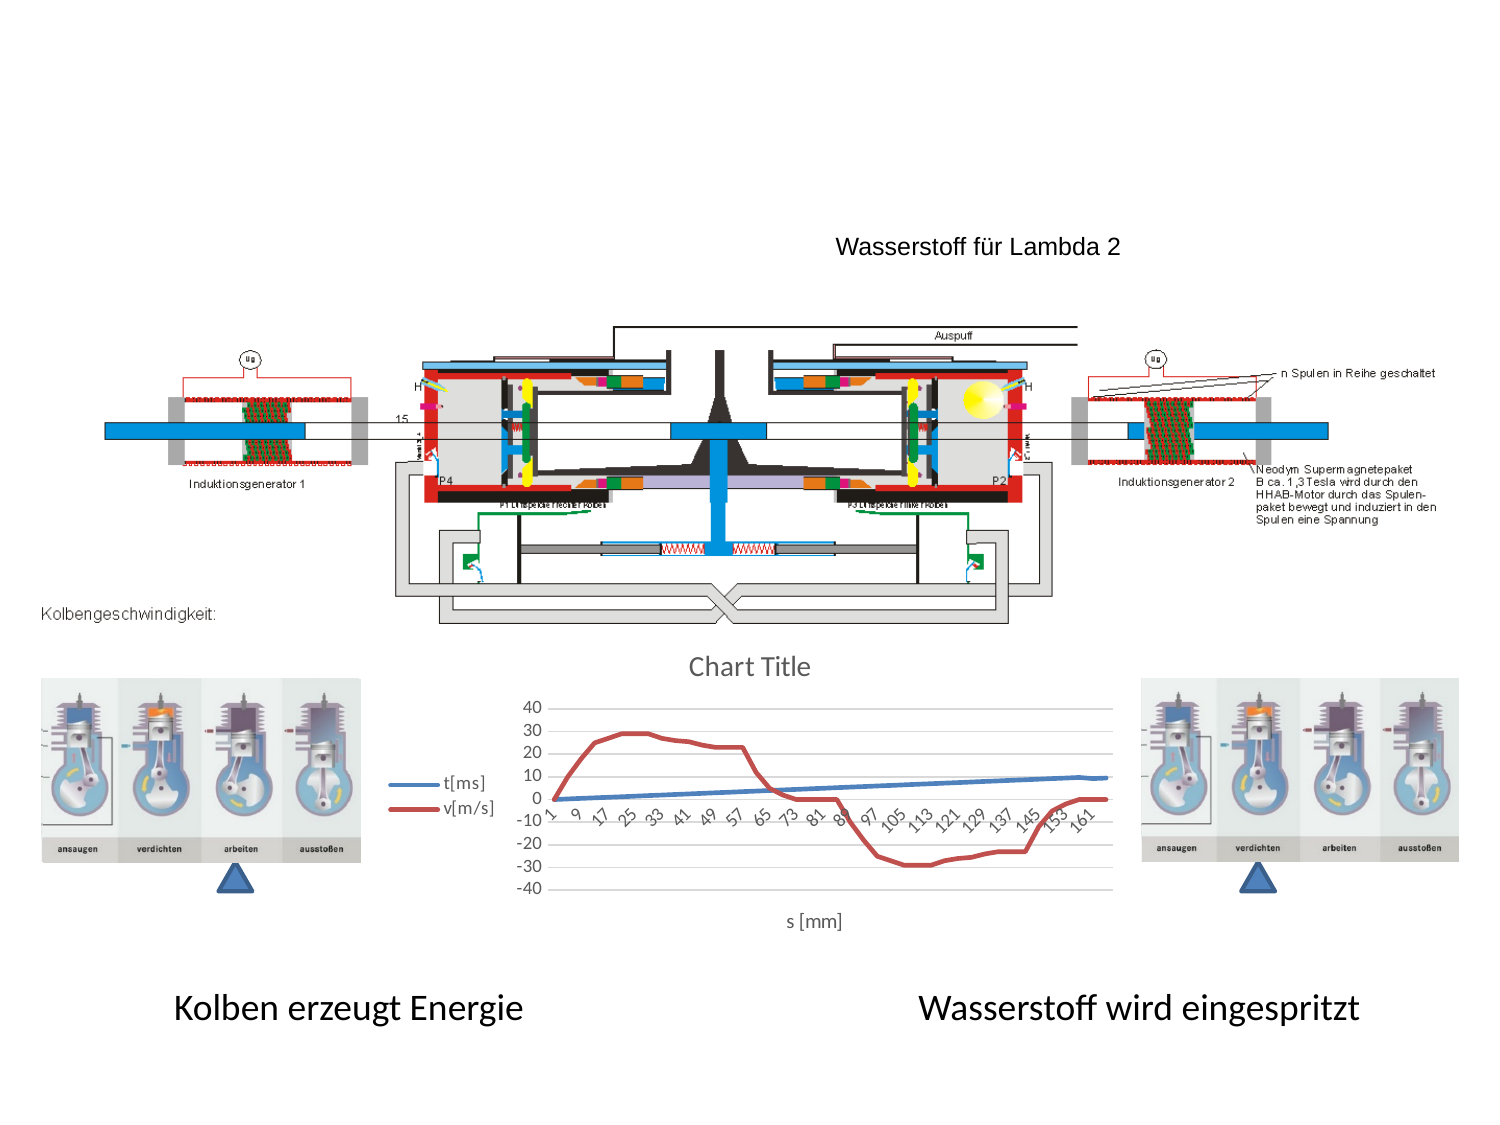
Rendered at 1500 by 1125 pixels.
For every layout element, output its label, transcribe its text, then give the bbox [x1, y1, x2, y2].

picture [40, 326, 1438, 624]
text_box Wasserstoff wird eingespritzt [903, 976, 1459, 1036]
text_box [1239, 871, 1277, 894]
picture [1140, 677, 1459, 862]
picture [40, 677, 361, 863]
text_box [216, 873, 255, 894]
text_box Kolben erzeugt Energie [159, 976, 632, 1036]
text_box Wasserstoff für Lambda 2 [820, 223, 1218, 269]
chart [371, 630, 1129, 965]
